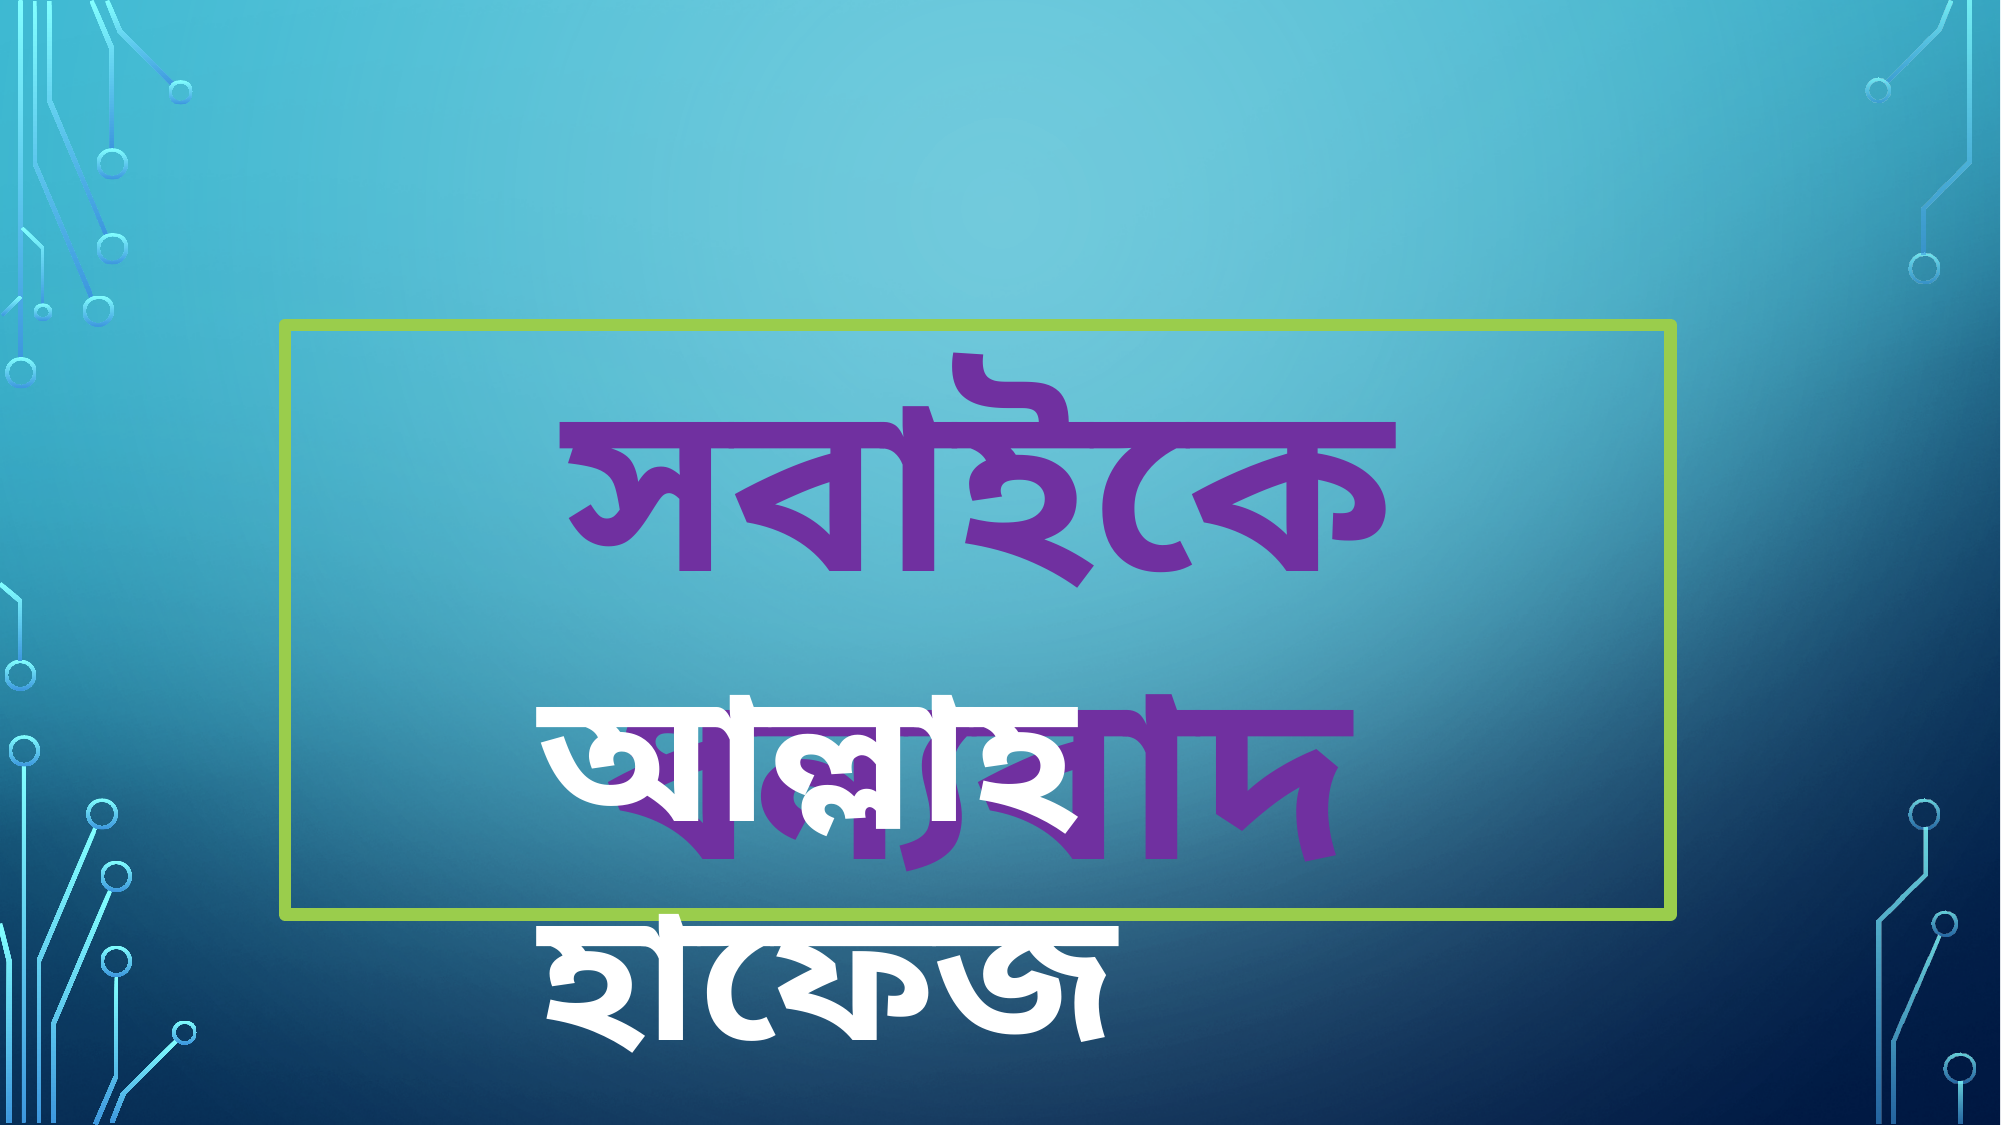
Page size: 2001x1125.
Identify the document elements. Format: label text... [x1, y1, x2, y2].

text_box সবাইকে ধন্যবাদ [284, 324, 1671, 915]
text_box আল্লাহ হাফেজ [523, 630, 1465, 1085]
